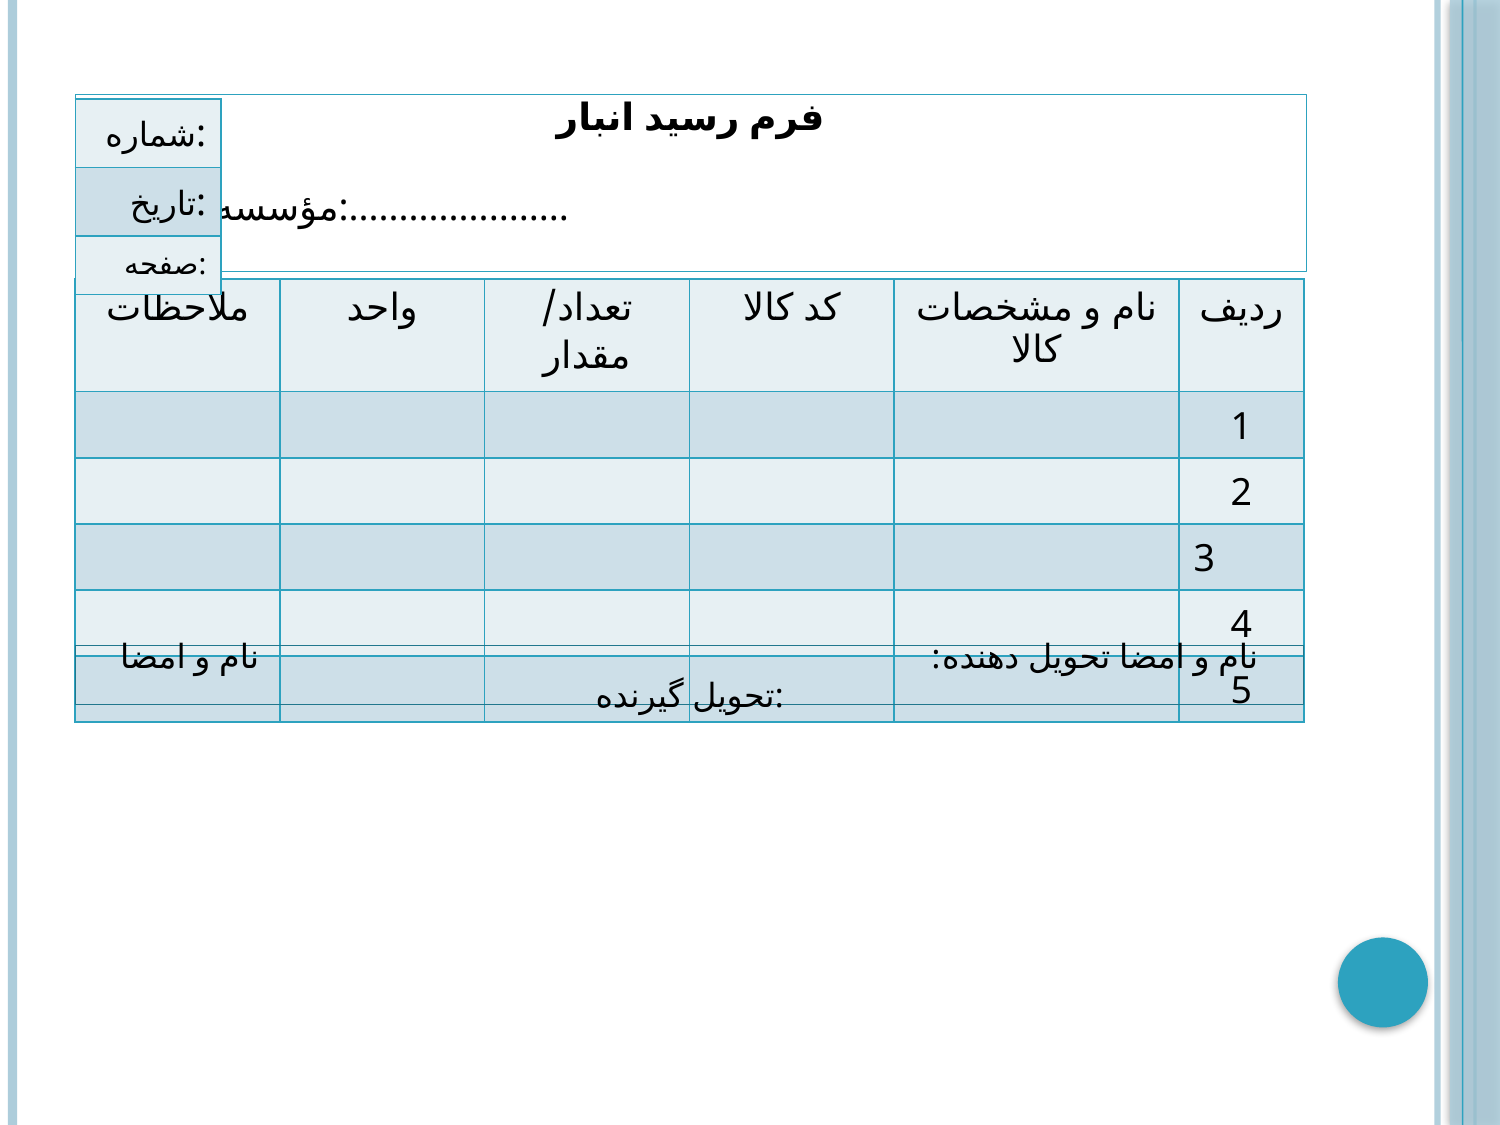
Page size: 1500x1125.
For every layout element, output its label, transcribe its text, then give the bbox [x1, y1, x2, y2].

table_cell [281, 706, 484, 721]
table_cell [485, 525, 689, 589]
table_cell 3 [1180, 525, 1303, 589]
text_box فرم رسید انبار مؤسسه/شرکت:...................... [73, 92, 1308, 273]
table_cell [690, 706, 893, 721]
table_cell [895, 459, 1178, 523]
table_cell [76, 392, 279, 457]
table_cell [281, 525, 484, 589]
table_cell [690, 392, 893, 457]
table_header ملاحظات [76, 280, 279, 391]
table_header نام و مشخصات کالا [895, 280, 1178, 391]
table_cell [895, 525, 1178, 589]
table_header واحد [281, 280, 484, 391]
table_cell [281, 392, 484, 457]
table_header شماره: [76, 100, 220, 167]
table_cell [281, 459, 484, 523]
table_cell [485, 706, 689, 721]
table_header کد کالا [690, 280, 893, 391]
table_cell [76, 525, 279, 589]
table_cell [76, 706, 279, 721]
table_cell 5 [1180, 706, 1303, 721]
table_cell [690, 525, 893, 589]
table_cell [76, 591, 279, 643]
table_cell تاریخ: [76, 168, 220, 235]
table_cell [690, 459, 893, 523]
table_cell 2 [1180, 459, 1303, 523]
text_box نام و امضا تحویل دهنده: نام و امضا تحویل گیرنده: [73, 643, 1306, 706]
table_cell صفحه: [76, 237, 220, 294]
table_cell [485, 459, 689, 523]
table_header ردیف [1180, 280, 1303, 391]
table_cell [690, 591, 893, 643]
table_cell 1 [1180, 392, 1303, 457]
table_cell [76, 459, 279, 523]
table_cell 4 [1180, 591, 1303, 643]
table_cell [895, 591, 1178, 643]
table_cell [485, 392, 689, 457]
table_header تعداد/مقدار [485, 280, 689, 391]
table_cell [895, 706, 1178, 721]
table_cell [281, 591, 484, 643]
table_cell [895, 392, 1178, 457]
table_cell [485, 591, 689, 643]
